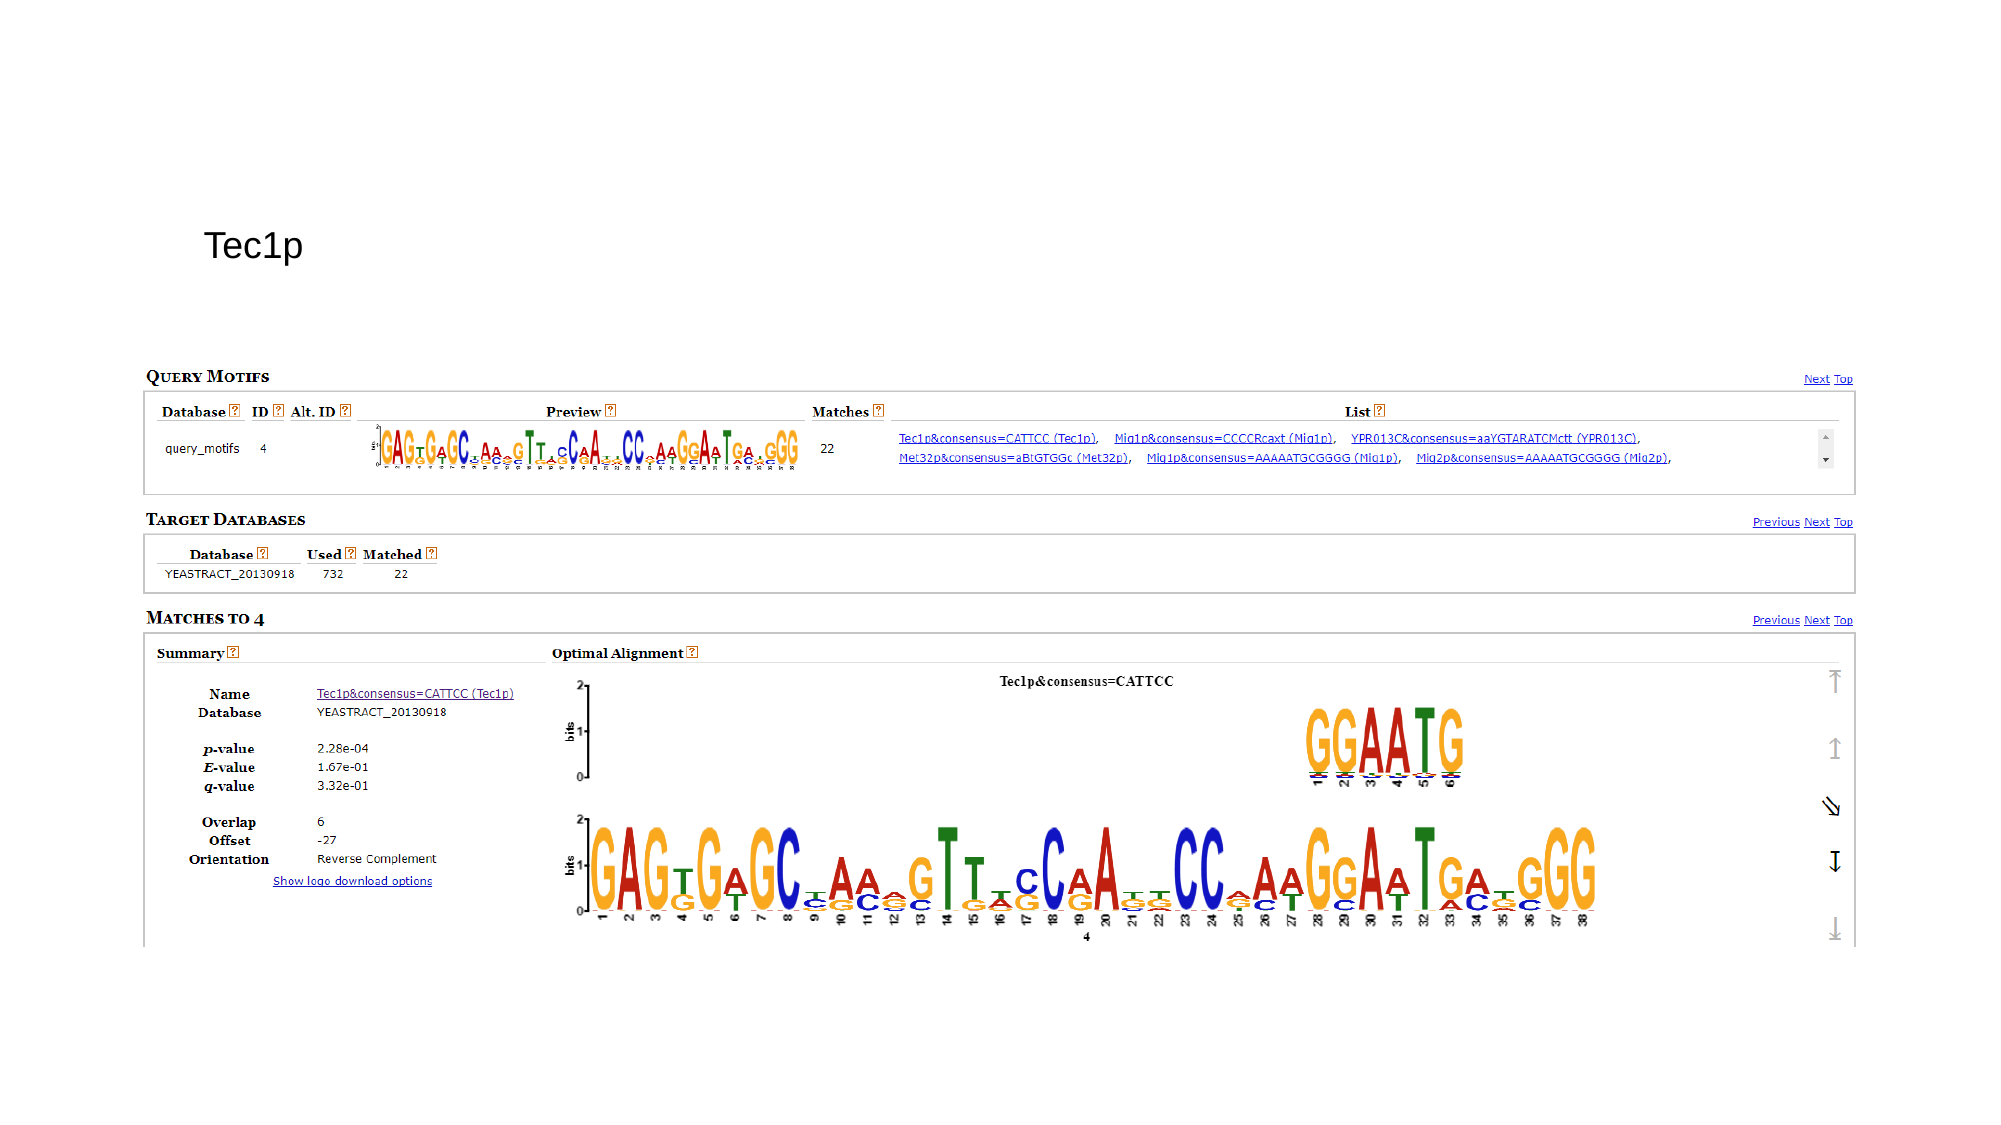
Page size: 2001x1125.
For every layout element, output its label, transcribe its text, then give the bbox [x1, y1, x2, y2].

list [137, 365, 1863, 947]
text_box Tec1p [188, 214, 502, 274]
